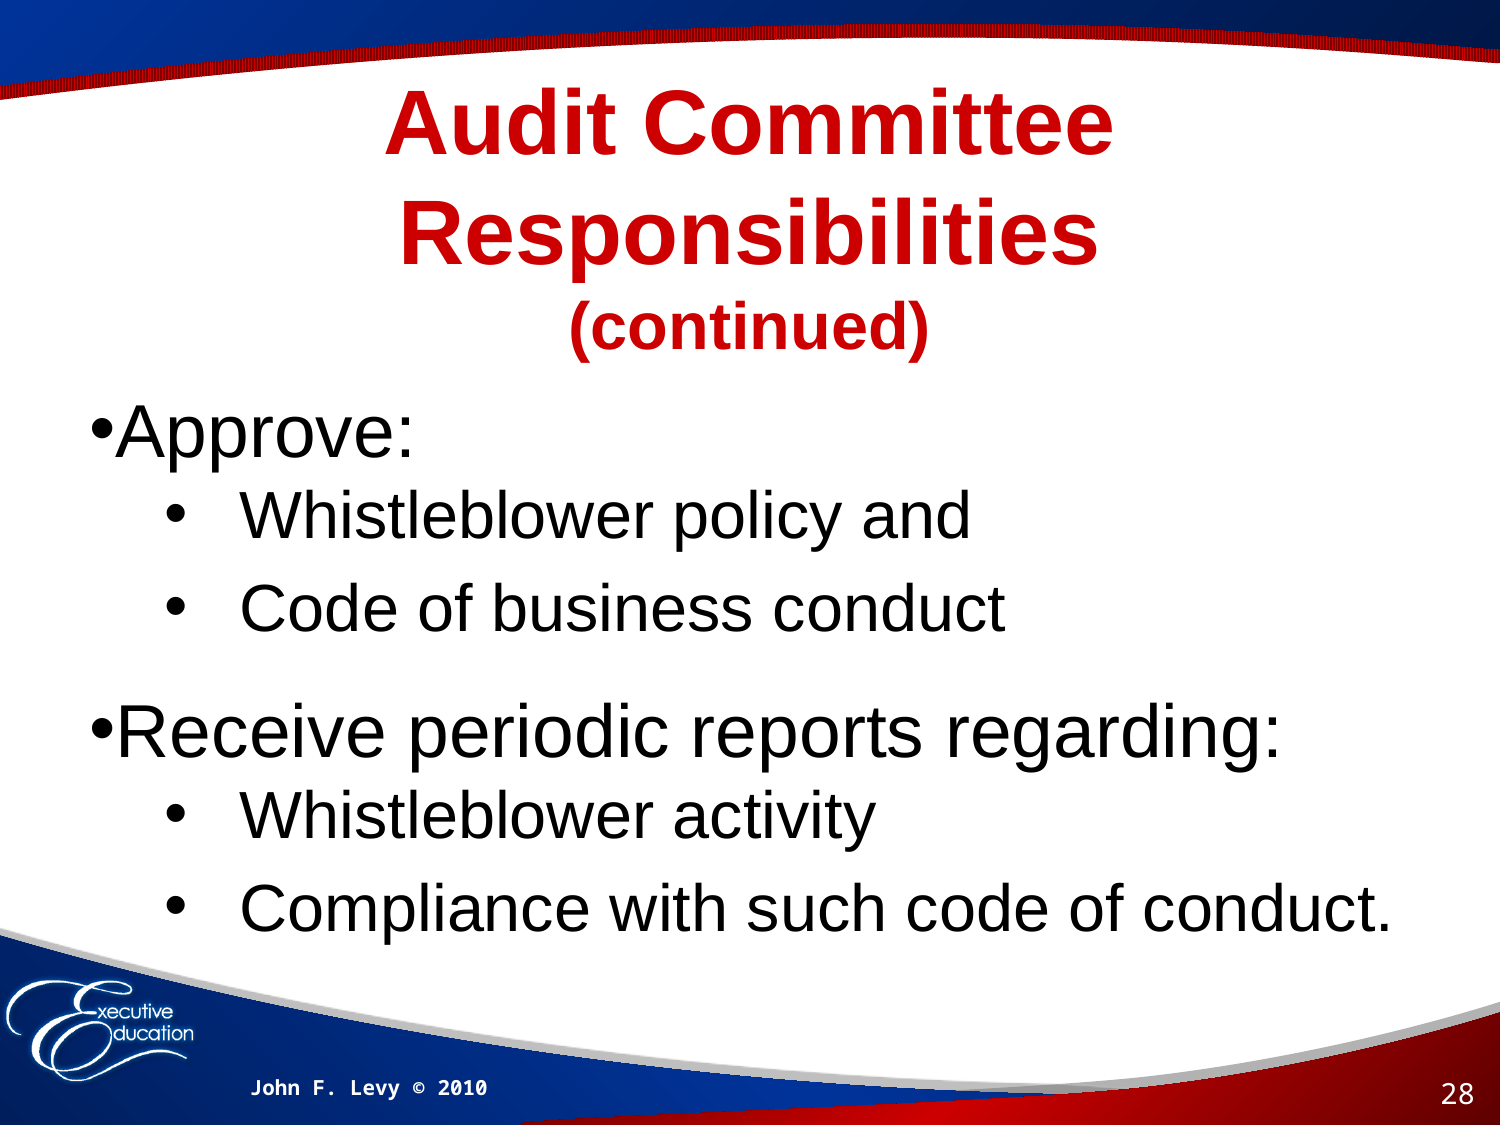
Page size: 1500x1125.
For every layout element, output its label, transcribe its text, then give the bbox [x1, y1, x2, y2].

footer John F. Levy © 2010 [49, 1074, 488, 1125]
slide_number 28 [1312, 1074, 1476, 1125]
title Audit Committee Responsibilities (continued) [62, 49, 1438, 376]
picture [0, 974, 200, 1088]
text_box Approve: Whistleblower policy and Code of business conduct Receive periodic reports regarding: Whistleblower activity Compliance with such code of conduct. [74, 375, 1500, 953]
